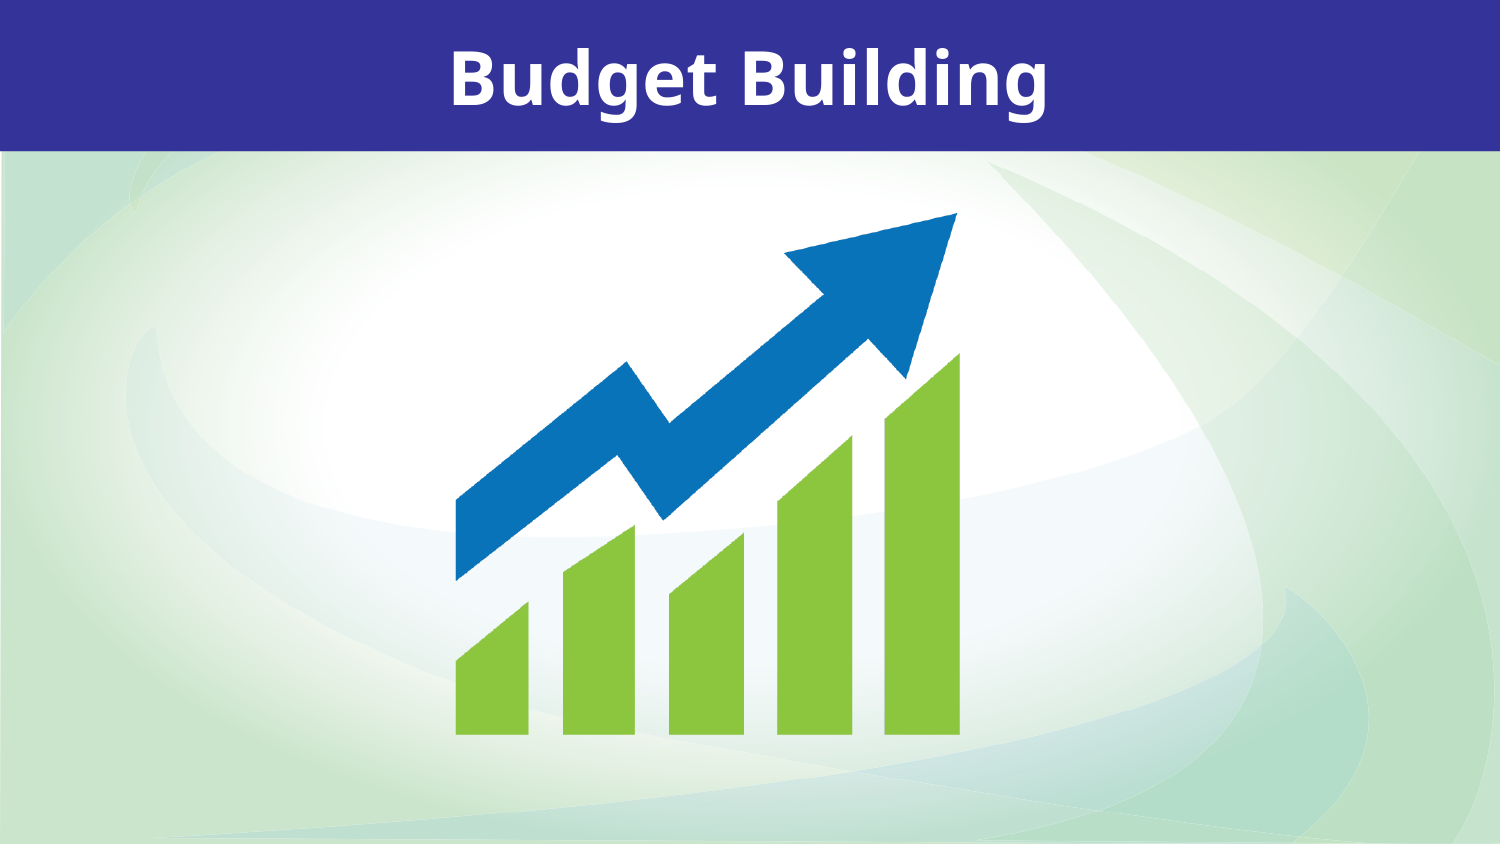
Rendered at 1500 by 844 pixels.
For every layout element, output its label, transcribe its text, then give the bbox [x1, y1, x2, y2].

picture [455, 213, 960, 735]
list Budget Building [0, 0, 1500, 152]
